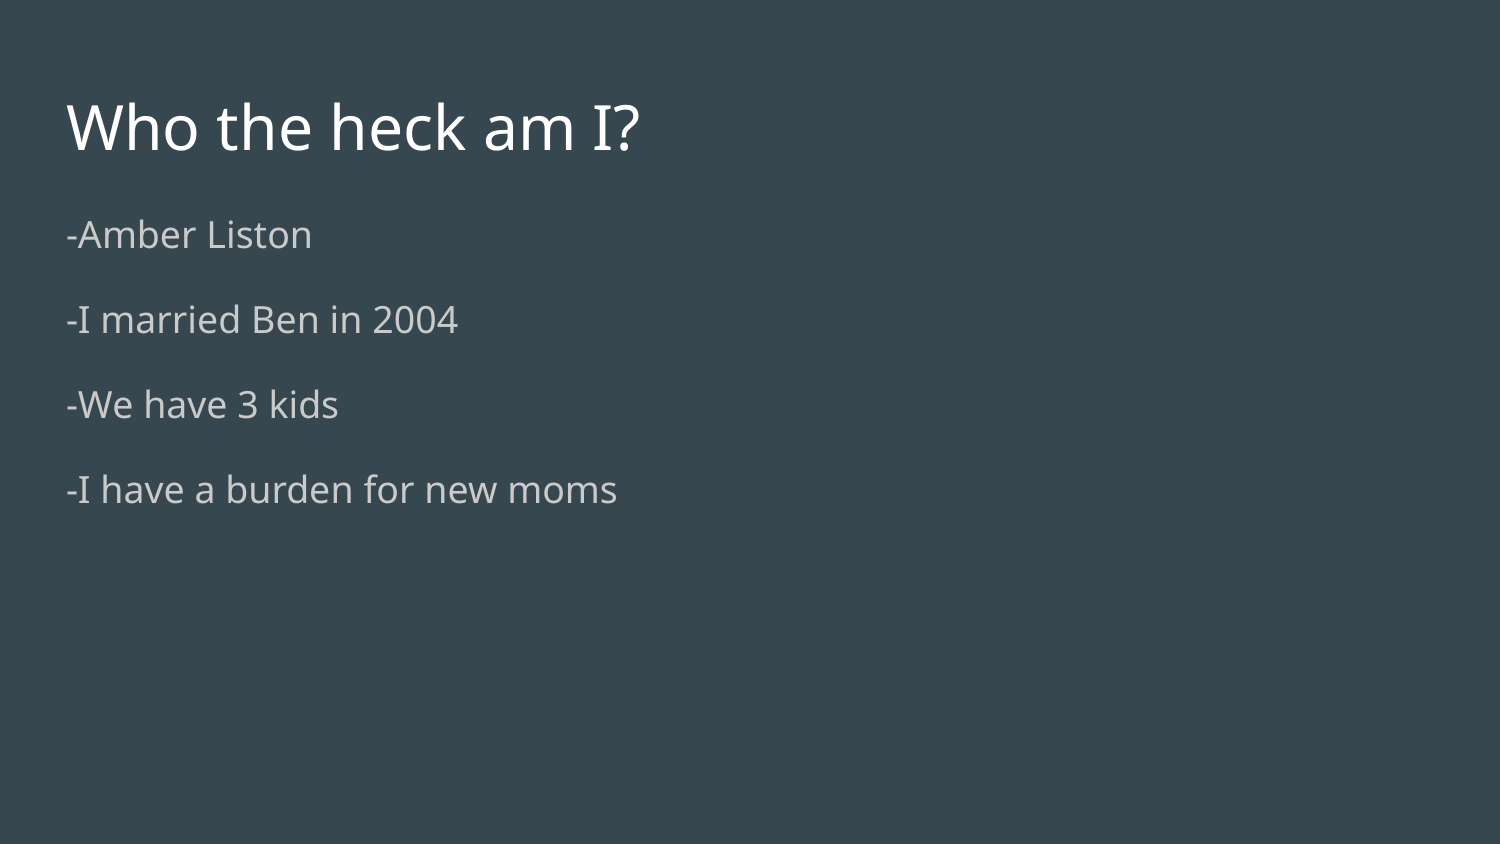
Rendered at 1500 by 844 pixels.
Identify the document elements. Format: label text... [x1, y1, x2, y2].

title Who the heck am I? [51, 72, 1449, 167]
list -Amber Liston -I married Ben in 2004 -We have 3 kids -I have a burden for new moms [51, 189, 1449, 750]
